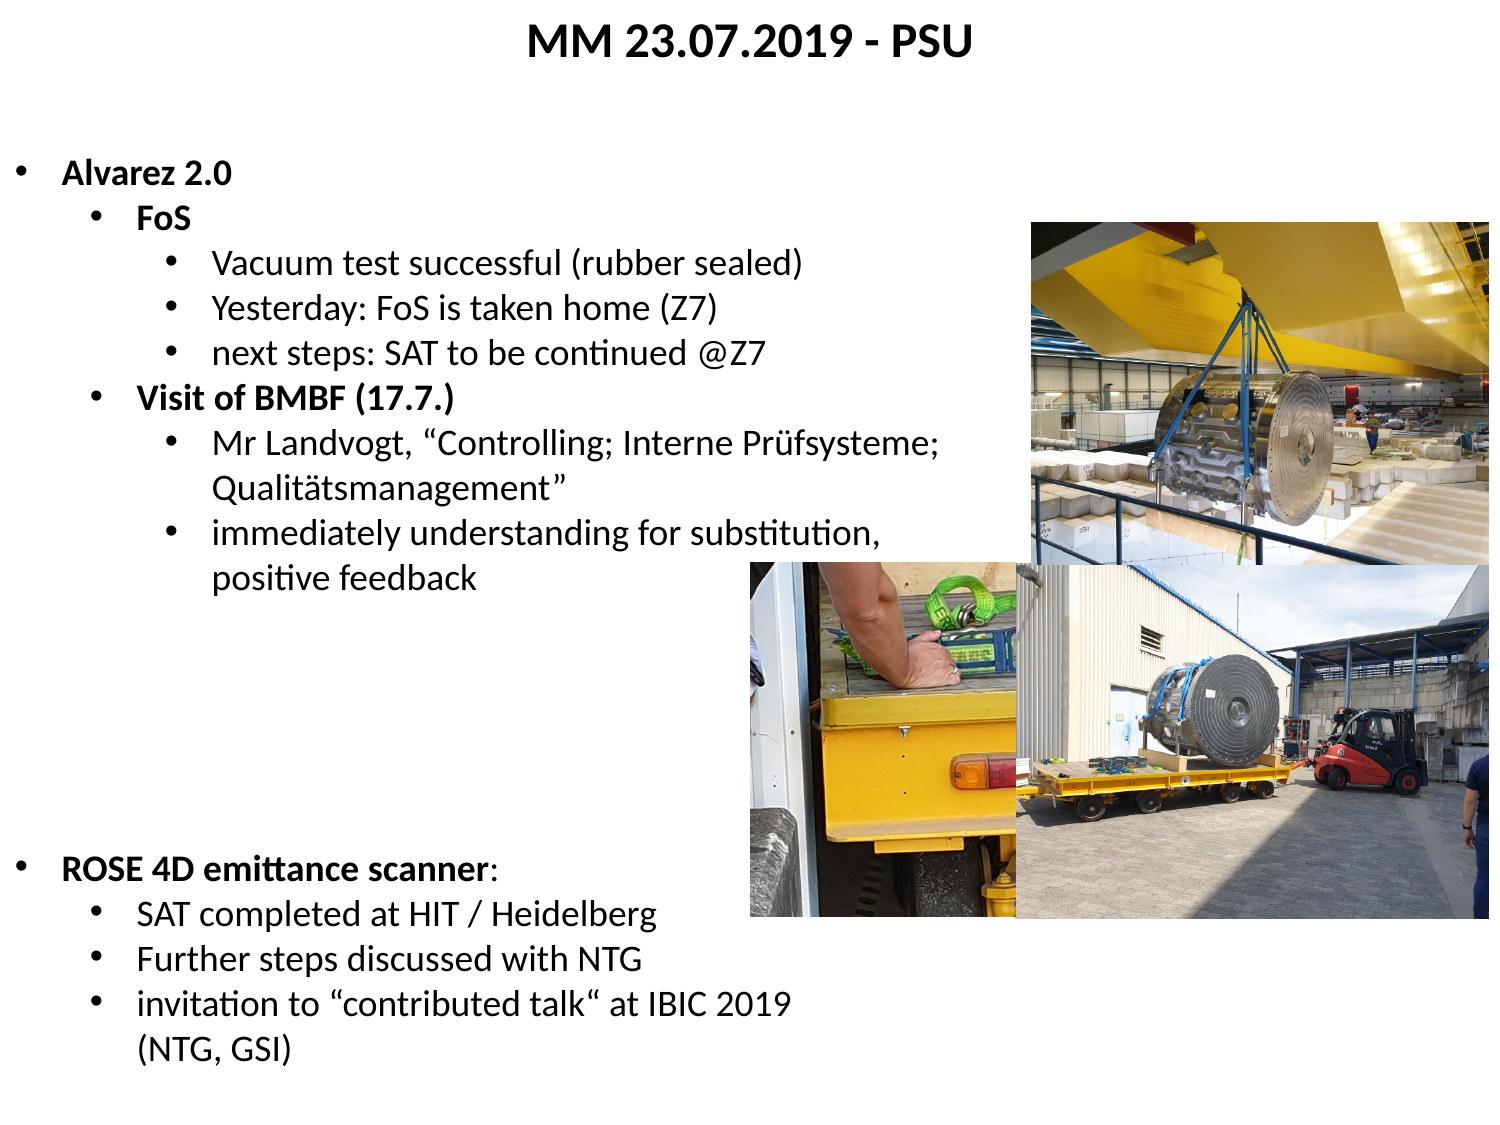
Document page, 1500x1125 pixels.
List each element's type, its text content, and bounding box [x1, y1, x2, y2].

subtitle MM 23.07.2019 - PSU [225, 0, 1275, 107]
text_box Alvarez 2.0 FoS Vacuum test successful (rubber sealed) Yesterday: FoS is taken home (Z7) next steps: SAT to be continued @Z7 Visit of BMBF (17.7.) Mr Landvogt, “Controlling; Interne Prüfsysteme; Qualitätsmanagement” immediately understanding for substitution, positive feedback [0, 50, 963, 606]
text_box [749, 562, 1489, 919]
picture [1031, 222, 1489, 566]
text_box ROSE 4D emittance scanner: SAT completed at HIT / Heidelberg Further steps discussed with NTG invitation to “contributed talk“ at IBIC 2019 (NTG, GSI) [0, 836, 1010, 1121]
